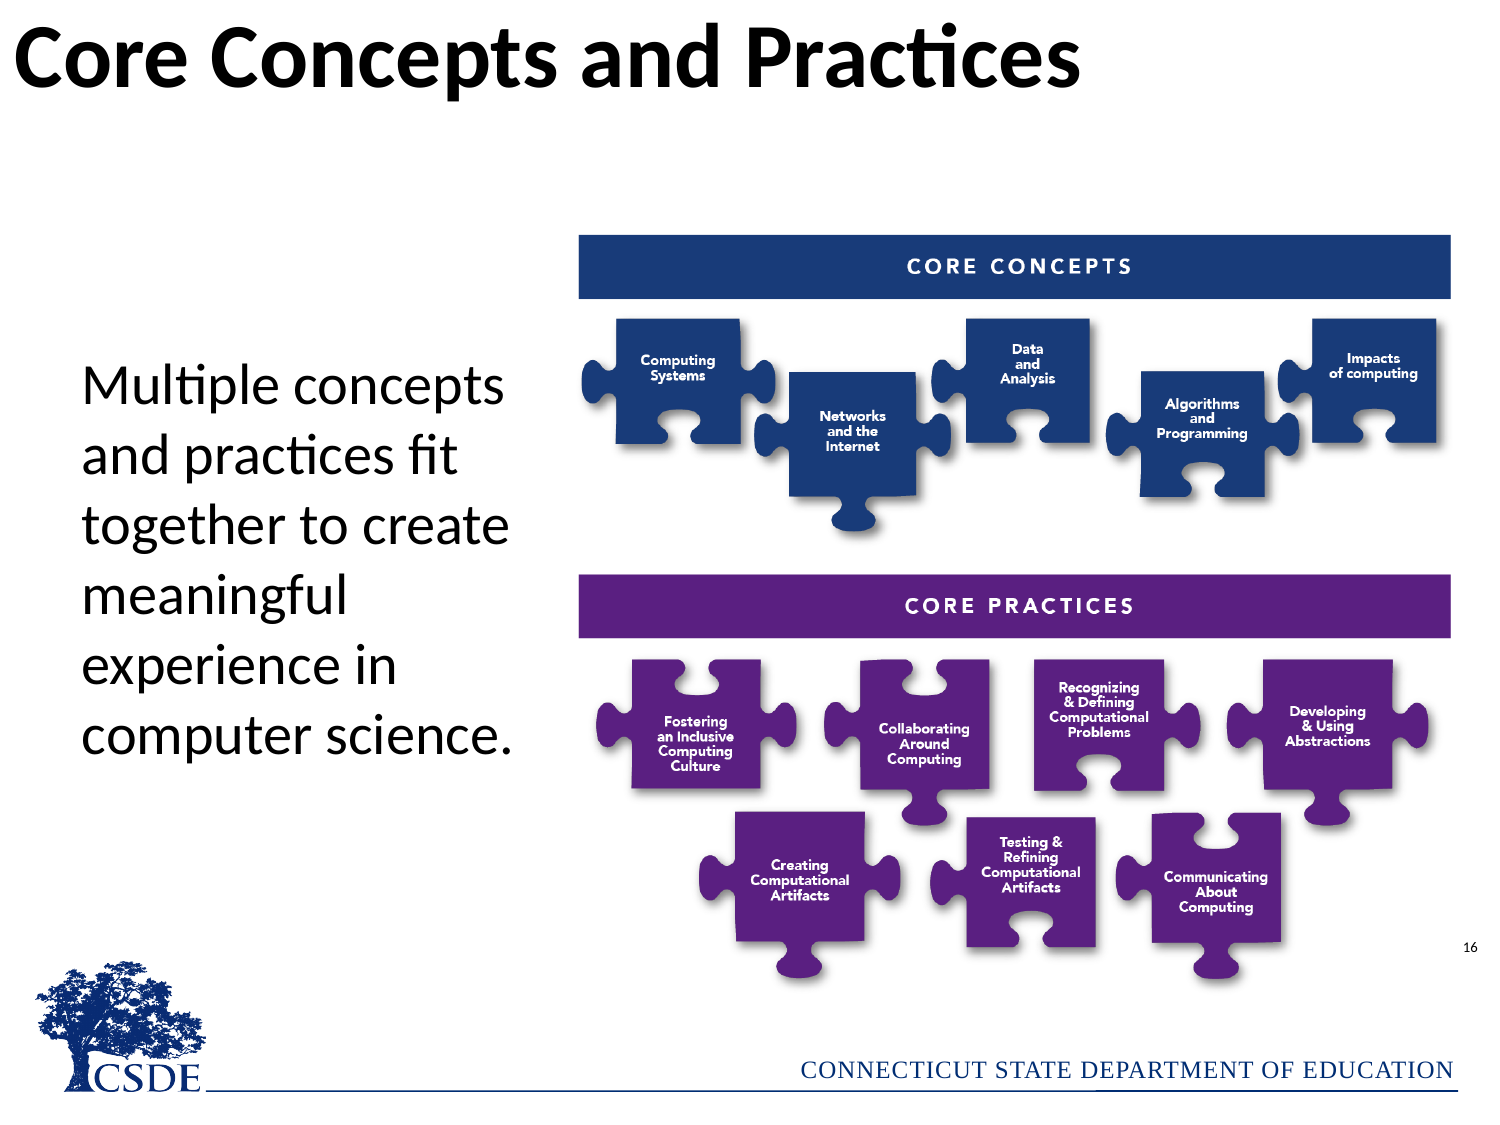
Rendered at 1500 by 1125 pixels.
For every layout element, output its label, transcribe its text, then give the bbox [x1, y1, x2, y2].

text_box 16 [1455, 930, 1500, 965]
text_box Multiple concepts and practices fit together to create meaningful experience in computer science. [70, 292, 574, 563]
picture [35, 961, 206, 1092]
picture [574, 212, 1455, 999]
title Core Concepts and Practices [0, 0, 1294, 218]
